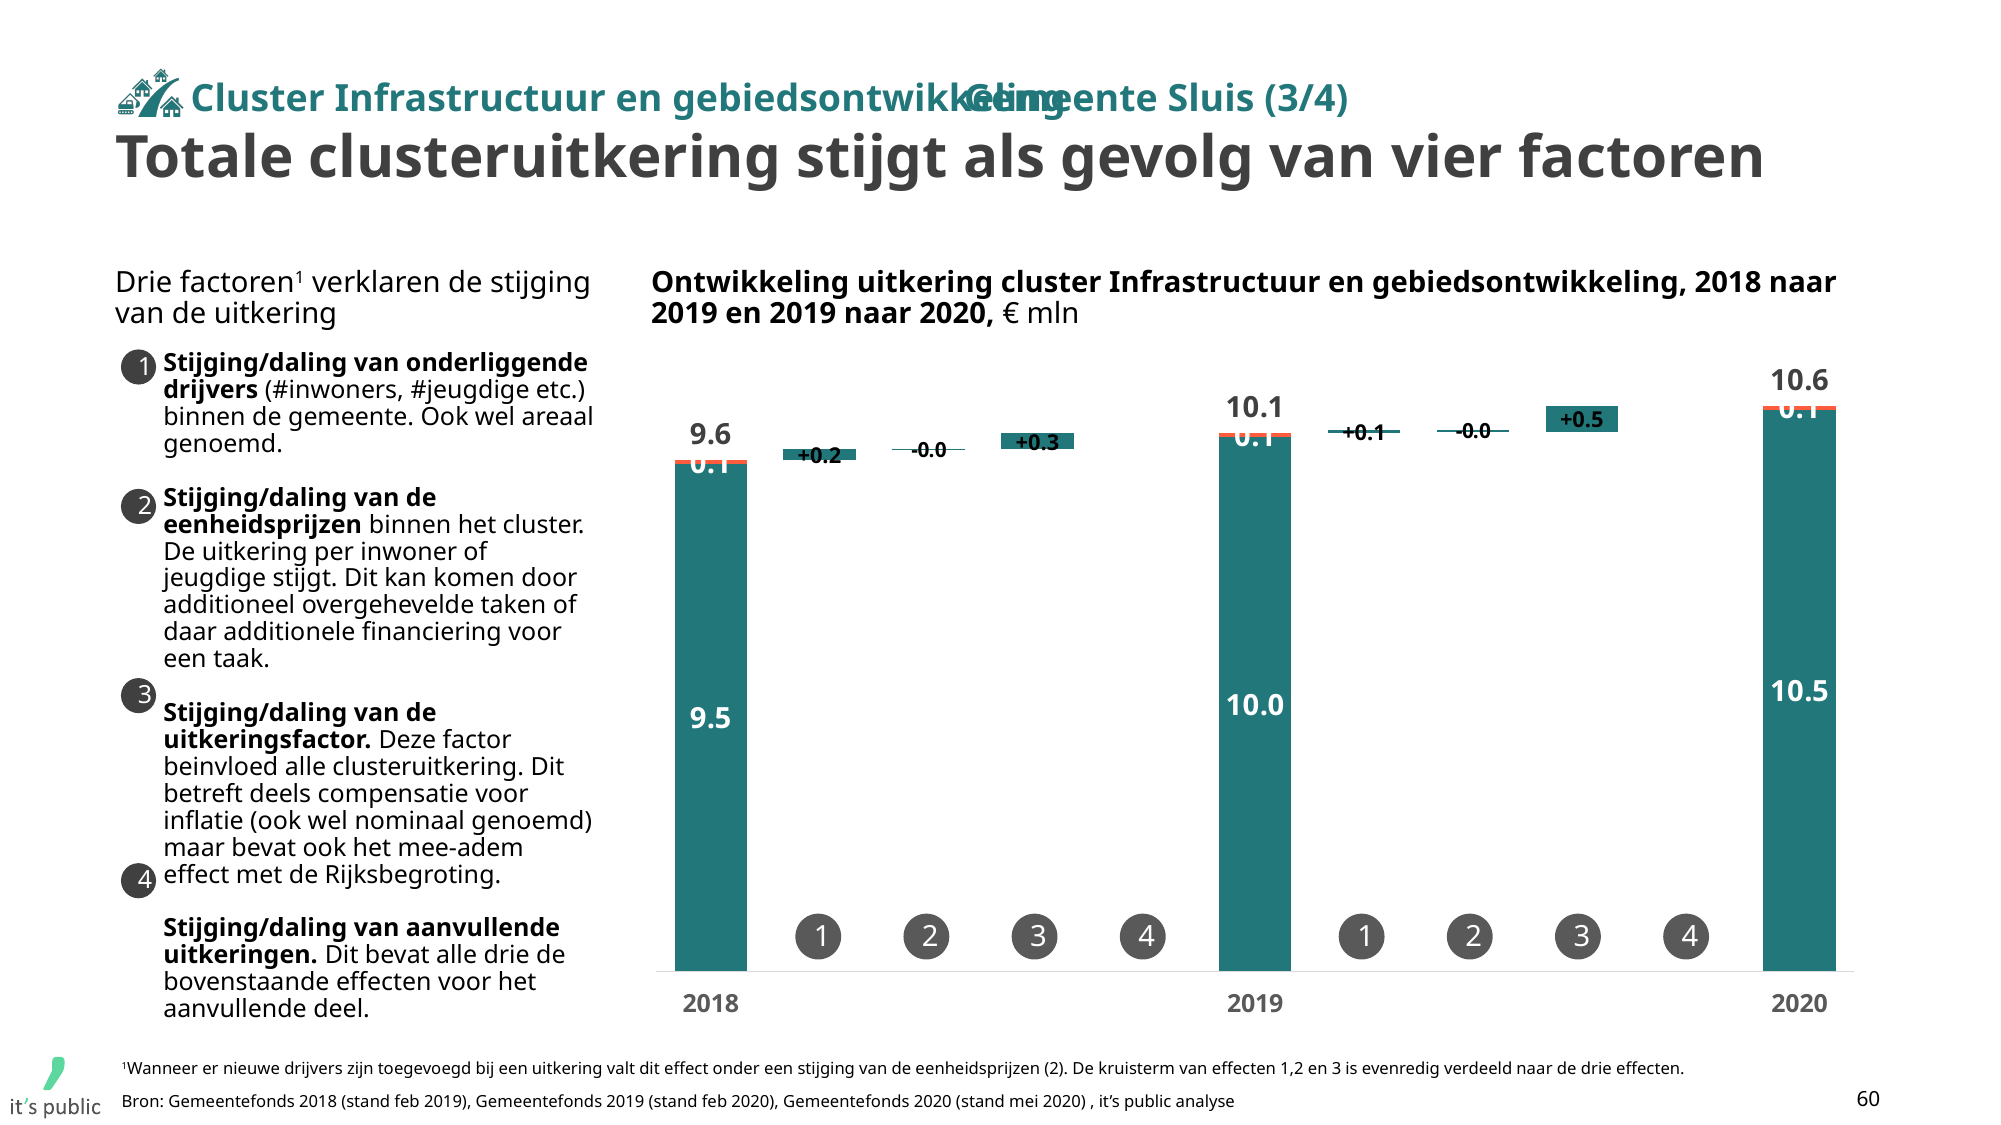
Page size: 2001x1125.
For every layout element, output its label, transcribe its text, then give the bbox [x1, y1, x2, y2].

text_box Stijging/daling van onderliggende drijvers (#inwoners, #jeugdige etc.) binnen de gemeente. Ook wel areaal genoemd. Stijging/daling van de eenheidsprijzen binnen het cluster. De uitkering per inwoner of jeugdige stijgt. Dit kan komen door additioneel overgehevelde taken of daar additionele financiering voor een taak. Stijging/daling van de uitkeringsfactor. Deze factor beinvloed alle clusteruitkering. Dit betreft deels compensatie voor inflatie (ook wel nominaal genoemd) maar bevat ook het mee-adem effect met de Rijksbegroting. Stijging/daling van aanvullende uitkeringen. Dit bevat alle drie de bovenstaande effecten voor het aanvullende deel. [157, 344, 602, 832]
text_box 3 [120, 678, 157, 714]
slide_number 60 [1724, 1085, 1892, 1113]
list 1Wanneer er nieuwe drijvers zijn toegevoegd bij een uitkering valt dit effect onder een stijging van de eenheidsprijzen (2). De kruisterm van effecten 1,2 en 3 is evenredig verdeeld naar de drie effecten. [115, 1054, 1724, 1081]
list Ontwikkeling uitkering cluster Infrastructuur en gebiedsontwikkeling, 2018 naar 2019 en 2019 naar 2020, € mln [645, 261, 1893, 302]
list Drie factoren1 verklaren de stijging van de uitkering [109, 261, 622, 344]
text_box Totale clusteruitkering stijgt als gevolg van vier factoren [109, 117, 1892, 197]
text_box 4 [120, 863, 157, 899]
text_box Gemeente Sluis (3/4) [958, 70, 2000, 126]
chart [631, 315, 1880, 1036]
text_box 2 [120, 488, 157, 524]
text_box Cluster Infrastructuur en gebiedsontwikkeling – [184, 70, 958, 126]
text_box Bron: Gemeentefonds 2018 (stand feb 2019), Gemeentefonds 2019 (stand feb 2020), Gemeentefonds 2020 (stand mei 2020) , it’s public analyse [115, 1087, 1724, 1115]
text_box 1 [120, 349, 157, 385]
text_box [115, 65, 185, 121]
